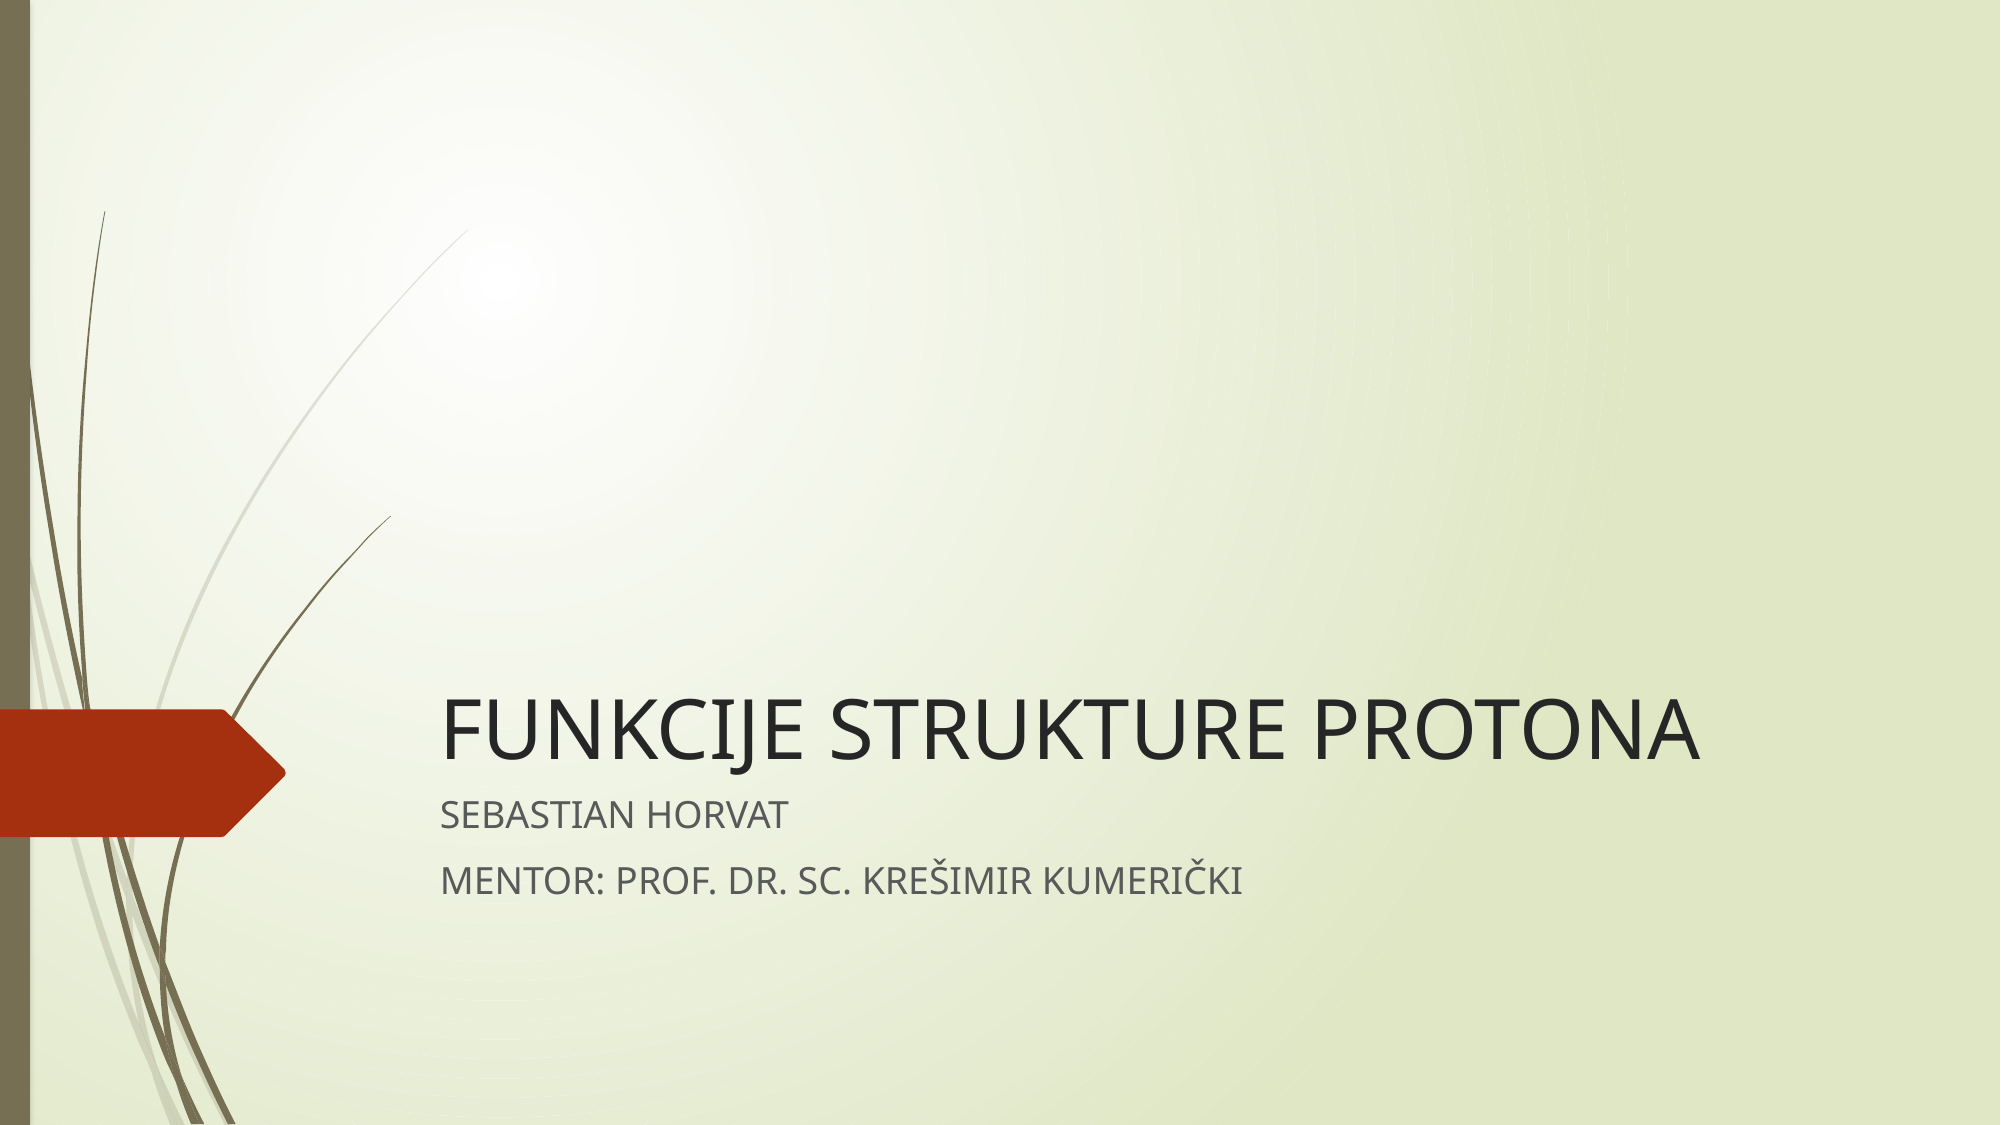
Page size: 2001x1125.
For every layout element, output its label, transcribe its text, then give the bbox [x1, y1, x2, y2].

subtitle SEBASTIAN HORVAT MENTOR: PROF. DR. SC. KREŠIMIR KUMERIČKI [424, 783, 1888, 969]
title FUNKCIJE STRUKTURE PROTONA [424, 412, 1888, 783]
